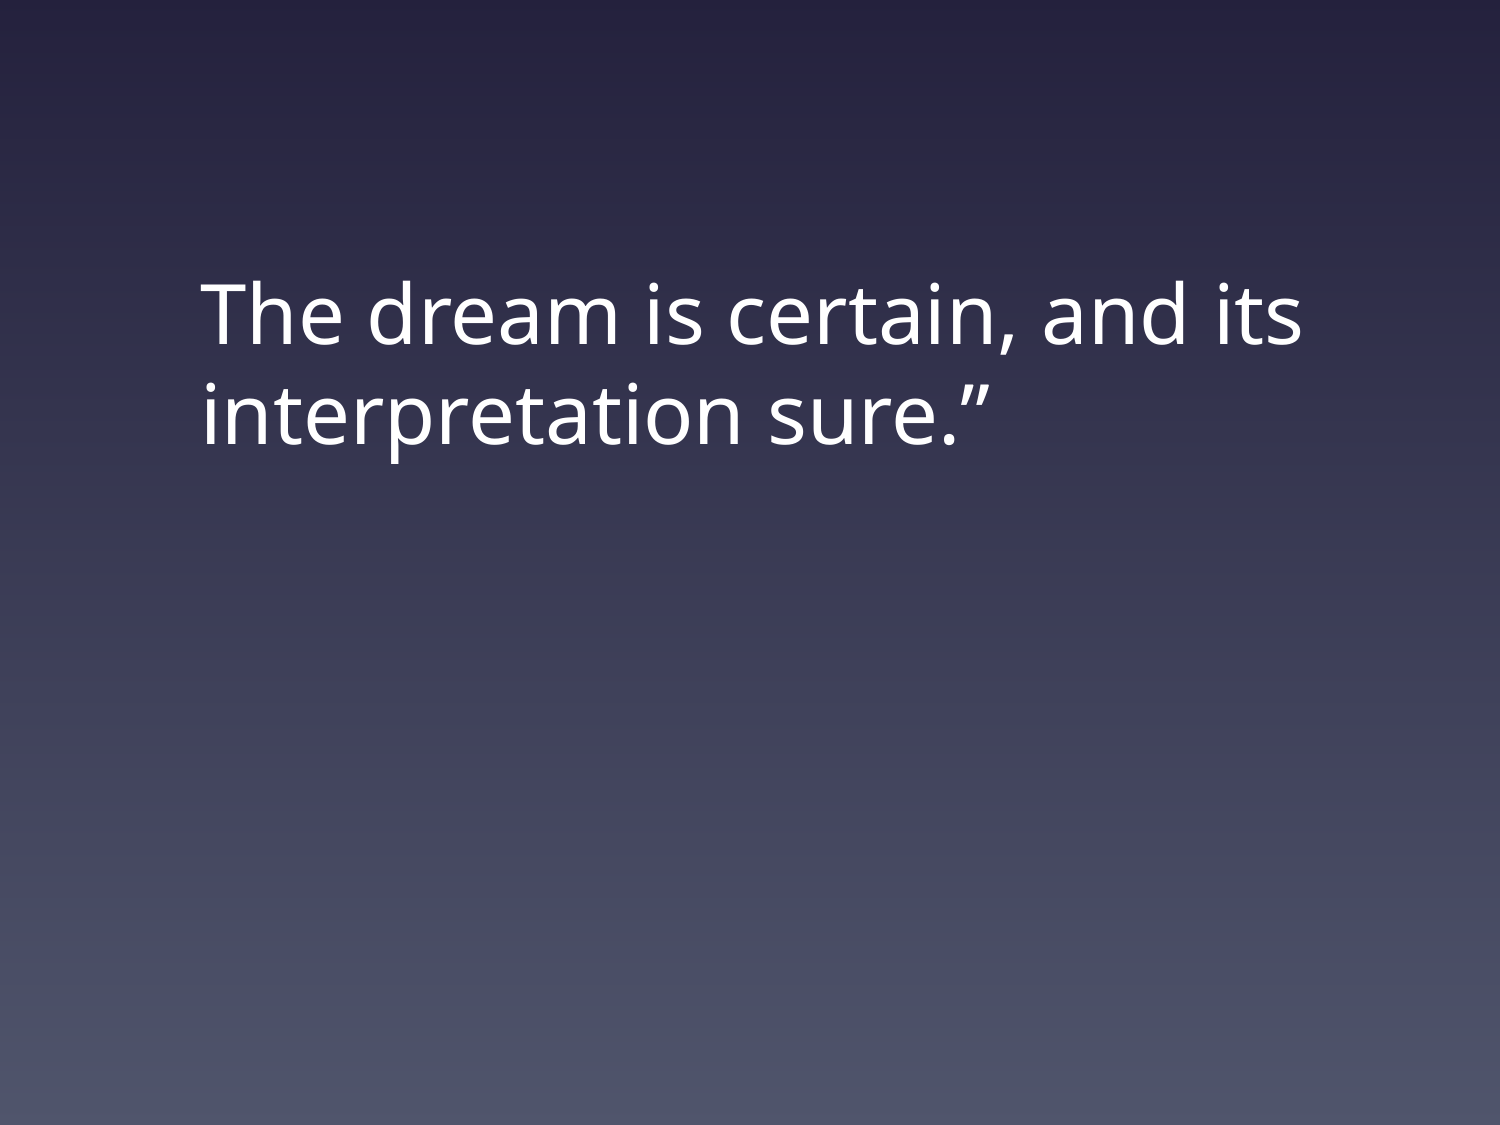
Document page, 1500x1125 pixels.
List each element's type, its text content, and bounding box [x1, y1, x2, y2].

text_box The dream is certain, and its interpretation sure.” [185, 253, 1321, 469]
